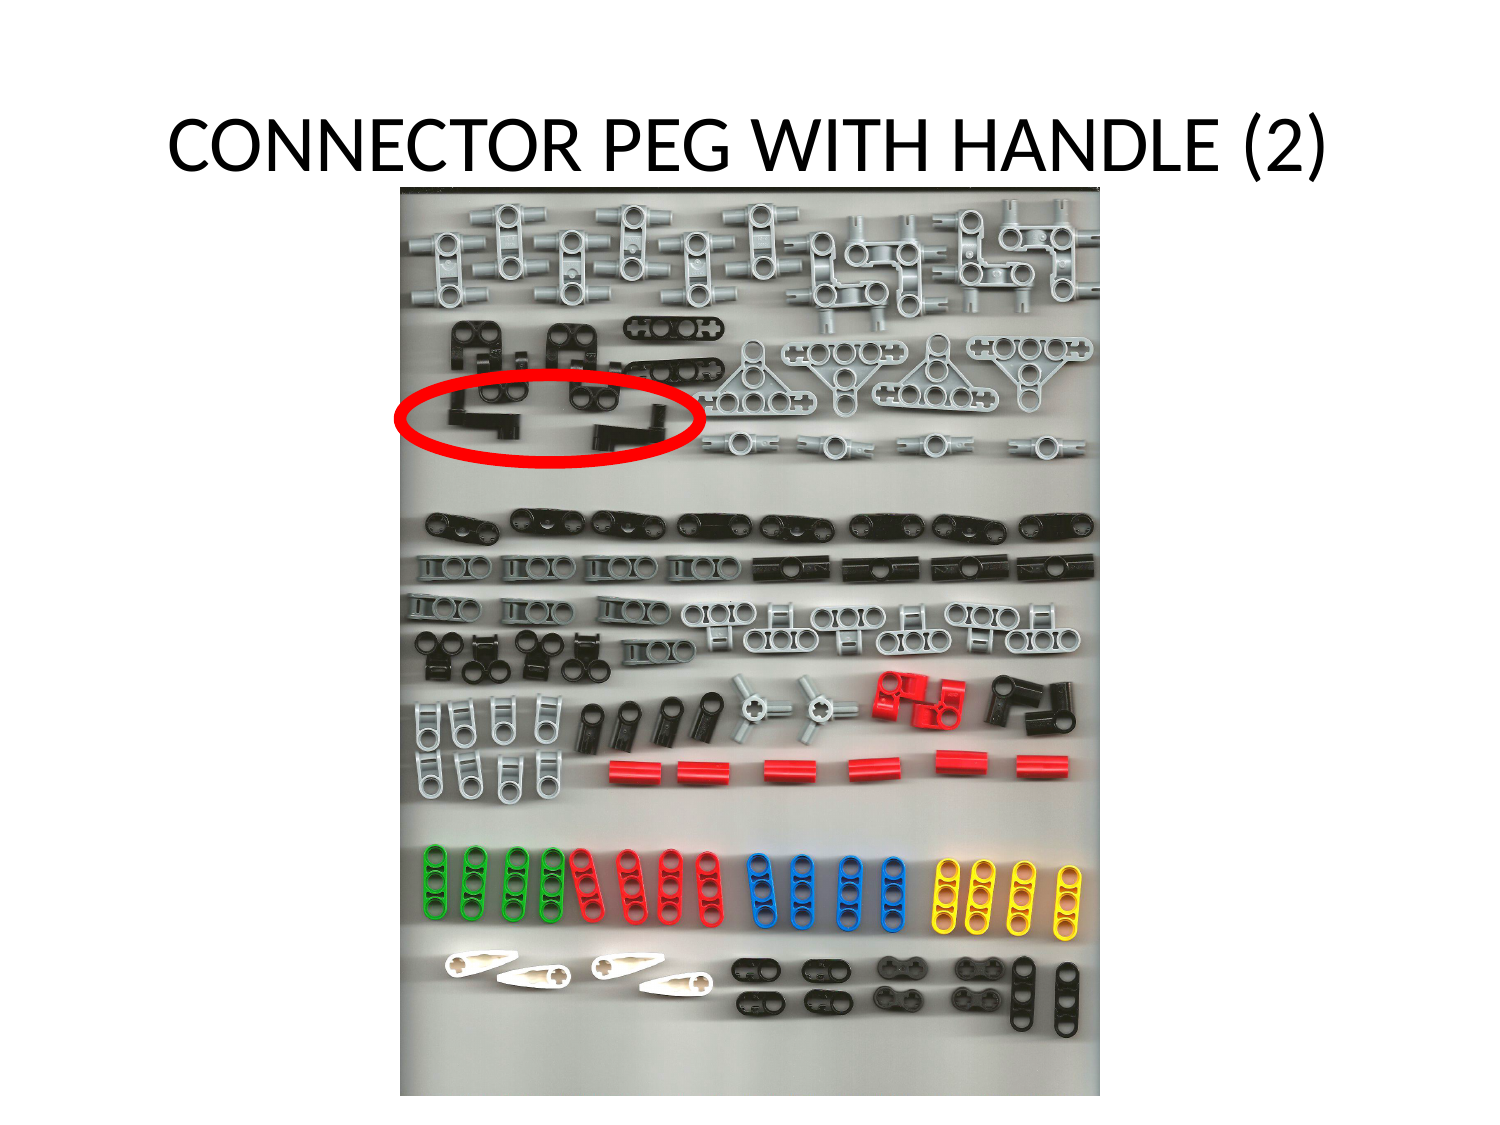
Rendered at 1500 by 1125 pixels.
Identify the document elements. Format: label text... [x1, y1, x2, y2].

title CONNECTOR PEG WITH HANDLE (2) [75, 45, 1425, 233]
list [399, 187, 1101, 1096]
